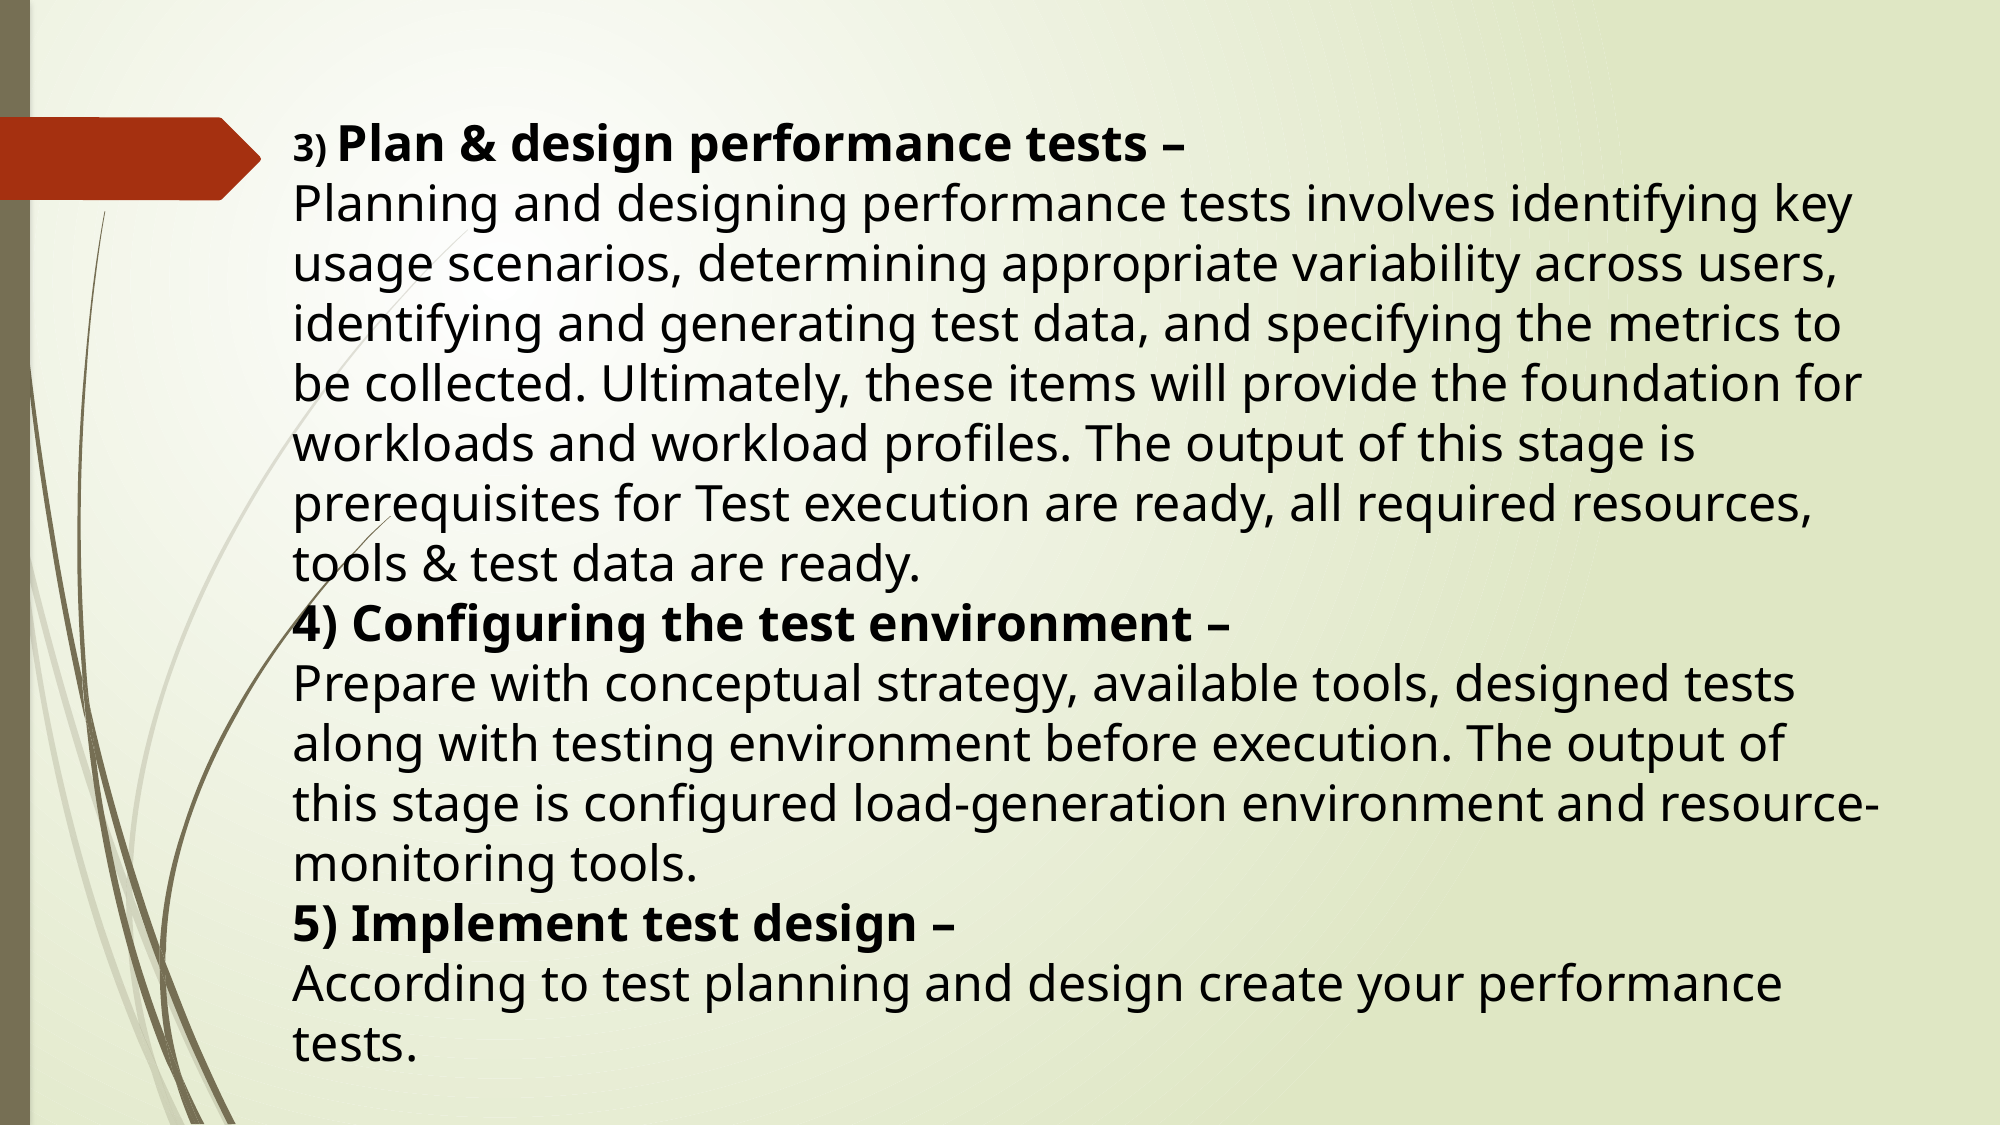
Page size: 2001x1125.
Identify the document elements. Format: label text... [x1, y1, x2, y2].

text_box 3) Plan & design performance tests – Planning and designing performance tests involves identifying key usage scenarios, determining appropriate variability across users, identifying and generating test data, and specifying the metrics to be collected. Ultimately, these items will provide the foundation for workloads and workload profiles. The output of this stage is prerequisites for Test execution are ready, all required resources, tools & test data are ready. 4) Configuring the test environment – Prepare with conceptual strategy, available tools, designed tests along with testing environment before execution. The output of this stage is configured load-generation environment and resource-monitoring tools. 5) Implement test design – According to test planning and design create your performance tests. [278, 103, 1900, 1079]
